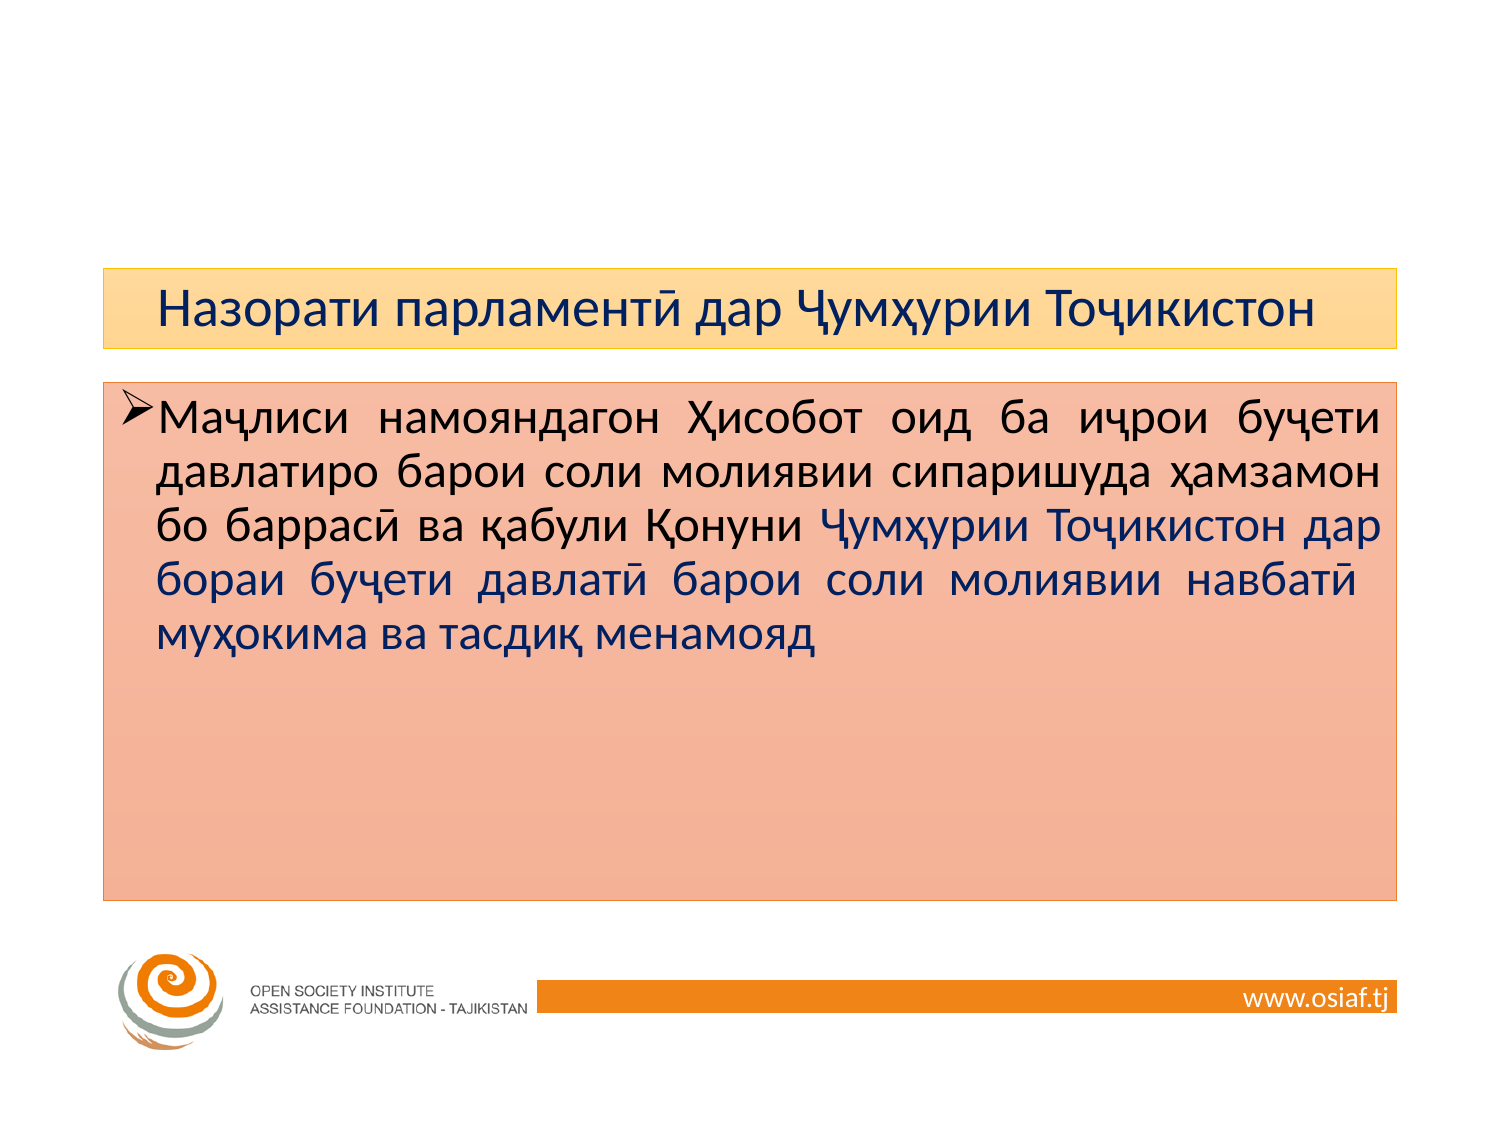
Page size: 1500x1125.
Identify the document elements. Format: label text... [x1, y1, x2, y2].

title Назорати парламентӣ дар Ҷумҳурии Тоҷикистон [103, 268, 1397, 349]
picture [102, 933, 538, 1060]
list Маҷлиси намояндагон Ҳисобот оид ба иҷрои буҷети давлатиро барои соли молиявии сипаришуда ҳамзамон бо баррасӣ ва қабули Қонуни Ҷумҳурии Тоҷикистон дар бораи буҷети давлатӣ барои соли молиявии навбатӣ муҳокима ва тасдиқ менамояд [103, 382, 1397, 901]
